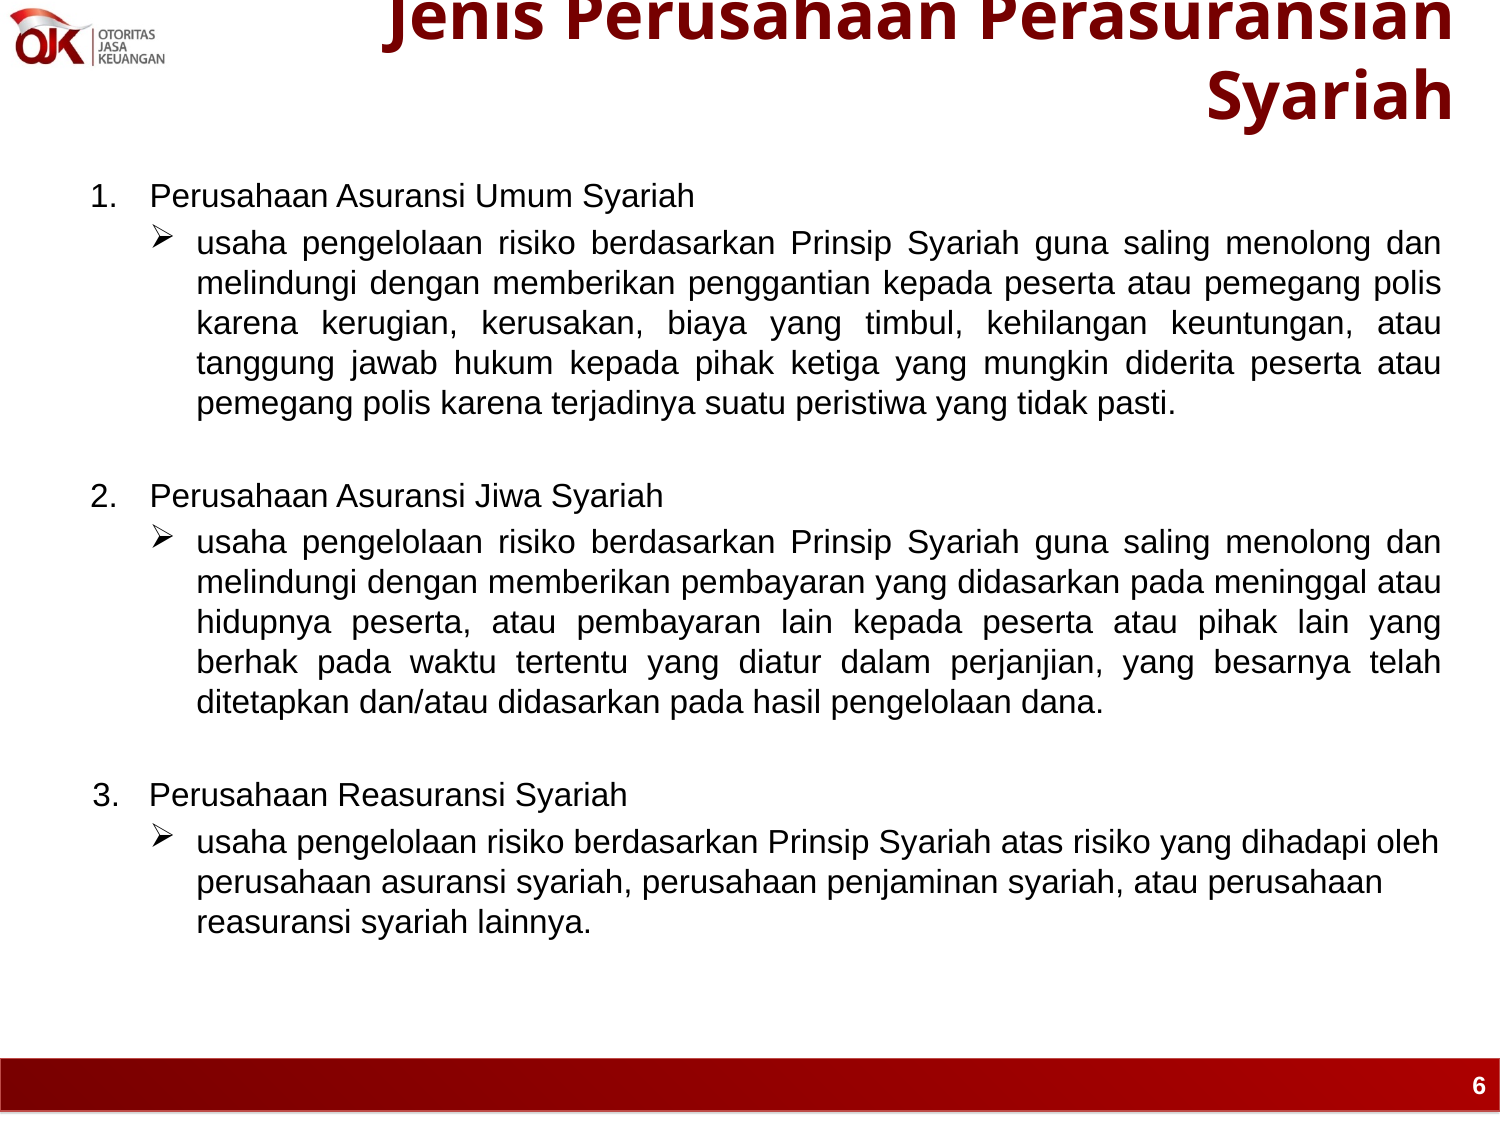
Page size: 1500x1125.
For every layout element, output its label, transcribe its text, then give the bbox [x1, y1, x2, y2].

picture [0, 0, 184, 77]
list Perusahaan Asuransi Umum Syariah usaha pengelolaan risiko berdasarkan Prinsip Syariah guna saling menolong dan melindungi dengan memberikan penggantian kepada peserta atau pemegang polis karena kerugian, kerusakan, biaya yang timbul, kehilangan keuntungan, atau tanggung jawab hukum kepada pihak ketiga yang mungkin diderita peserta atau pemegang polis karena terjadinya suatu peristiwa yang tidak pasti. Perusahaan Asuransi Jiwa Syariah usaha pengelolaan risiko berdasarkan Prinsip Syariah guna saling menolong dan melindungi dengan memberikan pembayaran yang didasarkan pada meninggal atau hidupnya peserta, atau pembayaran lain kepada peserta atau pihak lain yang berhak pada waktu tertentu yang diatur dalam perjanjian, yang besarnya telah ditetapkan dan/atau didasarkan pada hasil pengelolaan dana. Perusahaan Reasuransi Syariah usaha pengelolaan risiko berdasarkan Prinsip Syariah atas risiko yang dihadapi oleh perusahaan asuransi syariah, perusahaan penjaminan syariah, atau perusahaan reasuransi syariah lainnya. [74, 125, 1460, 1059]
title Jenis Perusahaan Perasuransian Syariah [206, 0, 1471, 106]
slide_number 6 [1151, 1057, 1500, 1112]
